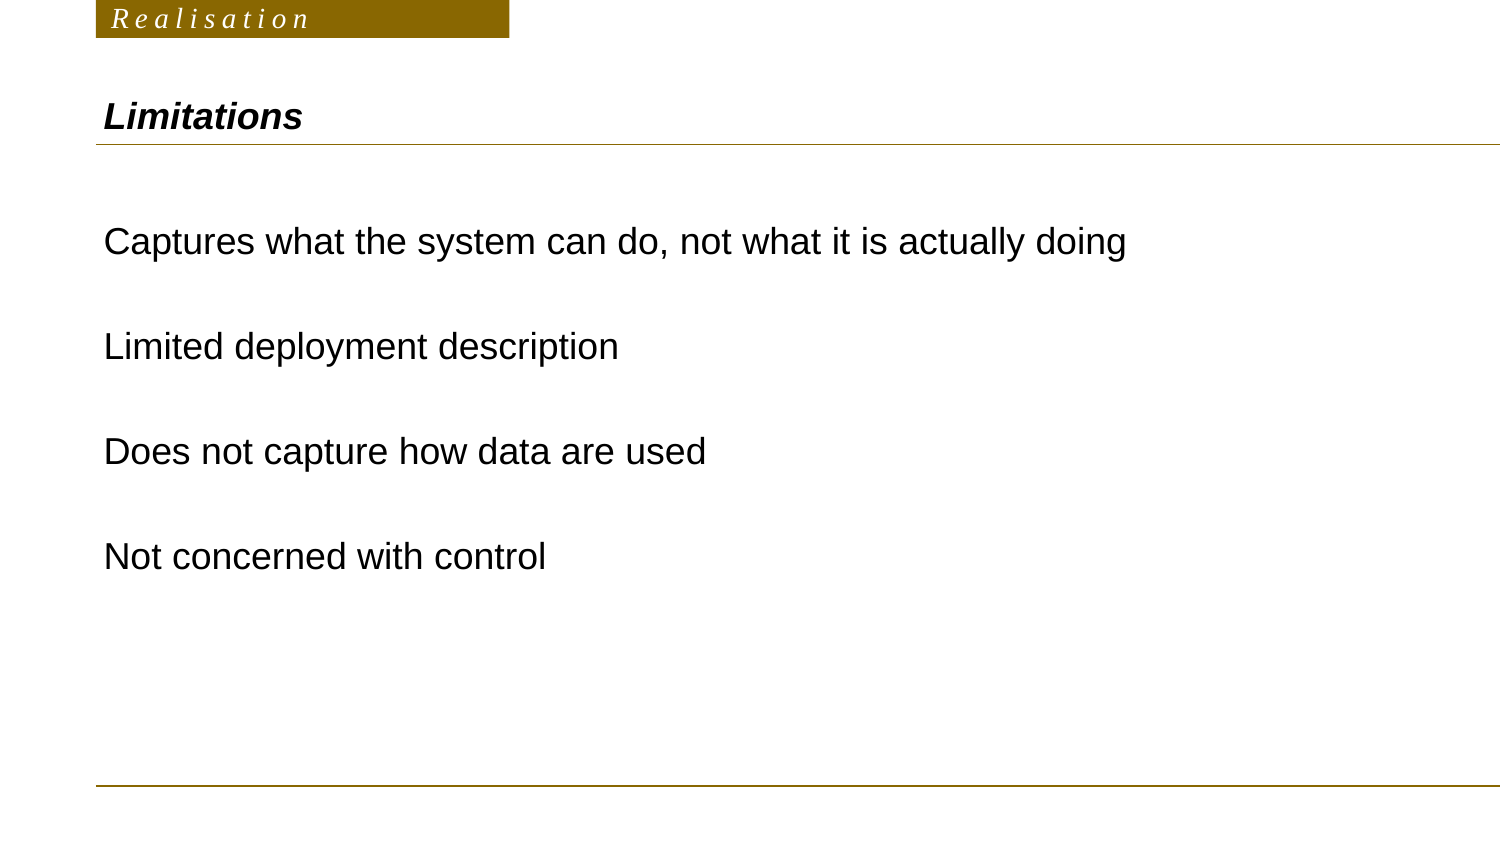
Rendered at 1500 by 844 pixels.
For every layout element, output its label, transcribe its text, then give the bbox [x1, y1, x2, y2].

list Realisation [95, 0, 510, 38]
title Limitations [88, 79, 1425, 151]
list Captures what the system can do, not what it is actually doing Limited deployment description Does not capture how data are used Not concerned with control [88, 209, 1425, 718]
